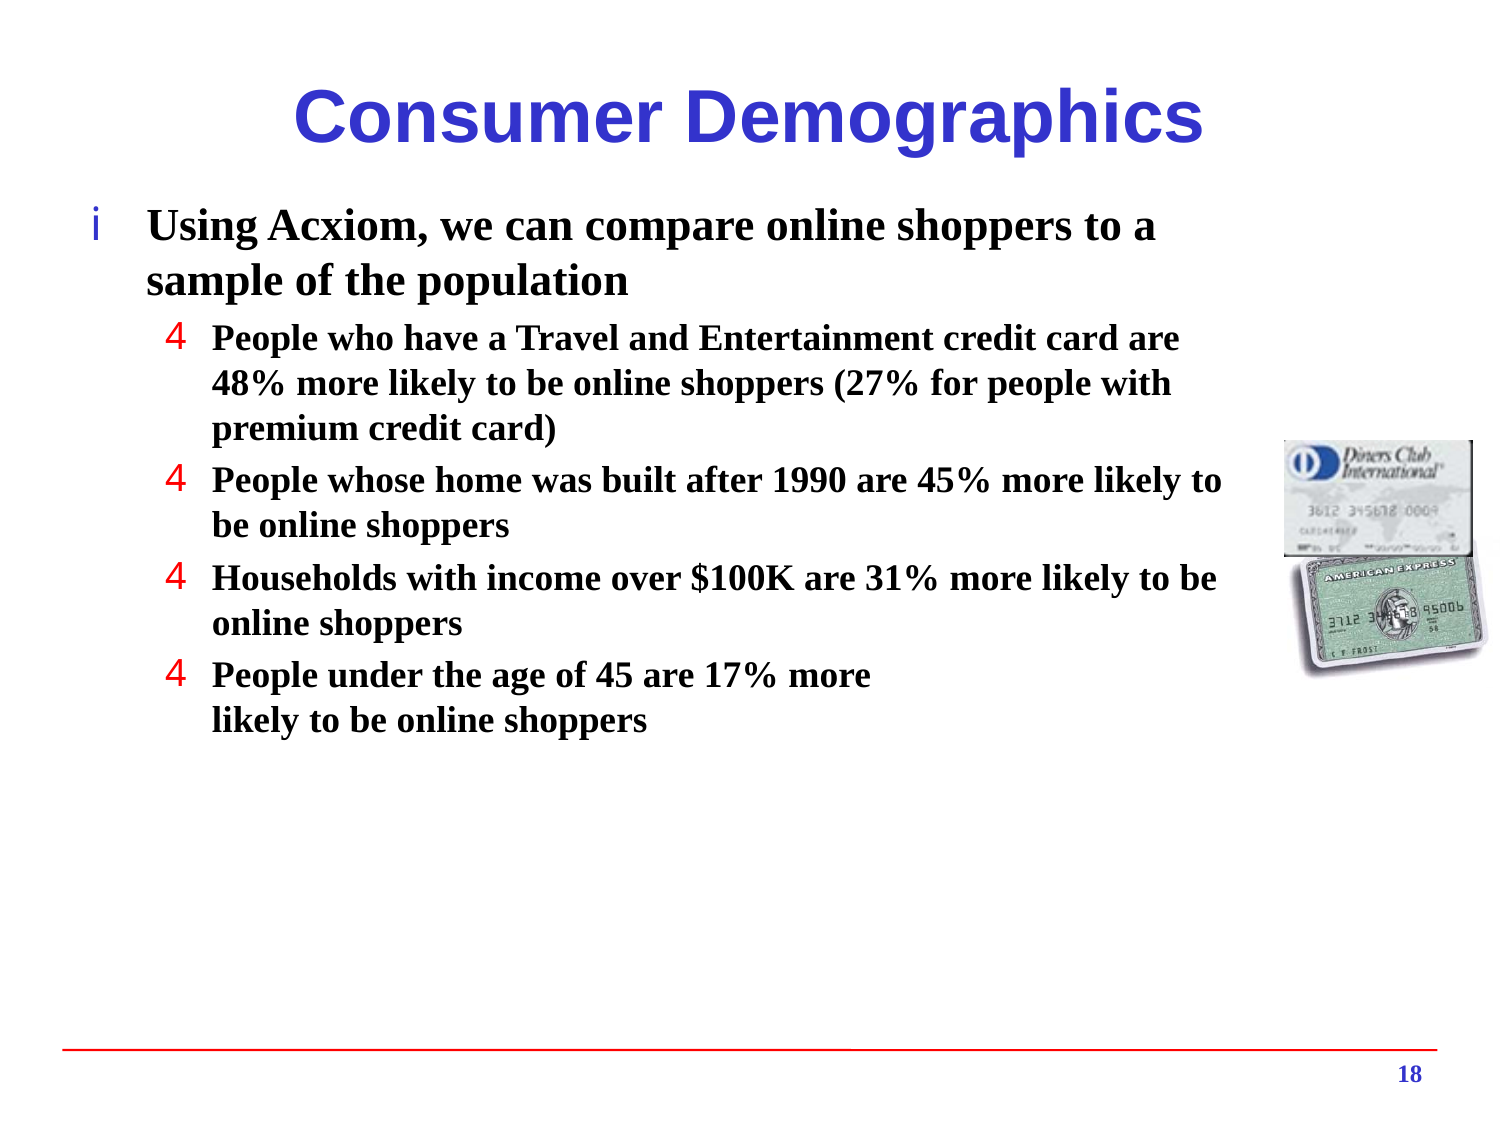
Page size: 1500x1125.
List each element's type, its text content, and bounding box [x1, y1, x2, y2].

list Using Acxiom, we can compare online shoppers to a sample of the population People who have a Travel and Entertainment credit card are 48% more likely to be online shoppers (27% for people with premium credit card) People whose home was built after 1990 are 45% more likely to be online shoppers Households with income over $100K are 31% more likely to be online shoppers People under the age of 45 are 17% more likely to be online shoppers [75, 187, 1244, 1000]
slide_number 18 [1125, 1050, 1438, 1100]
picture [1284, 439, 1500, 688]
title Consumer Demographics [75, 62, 1425, 163]
